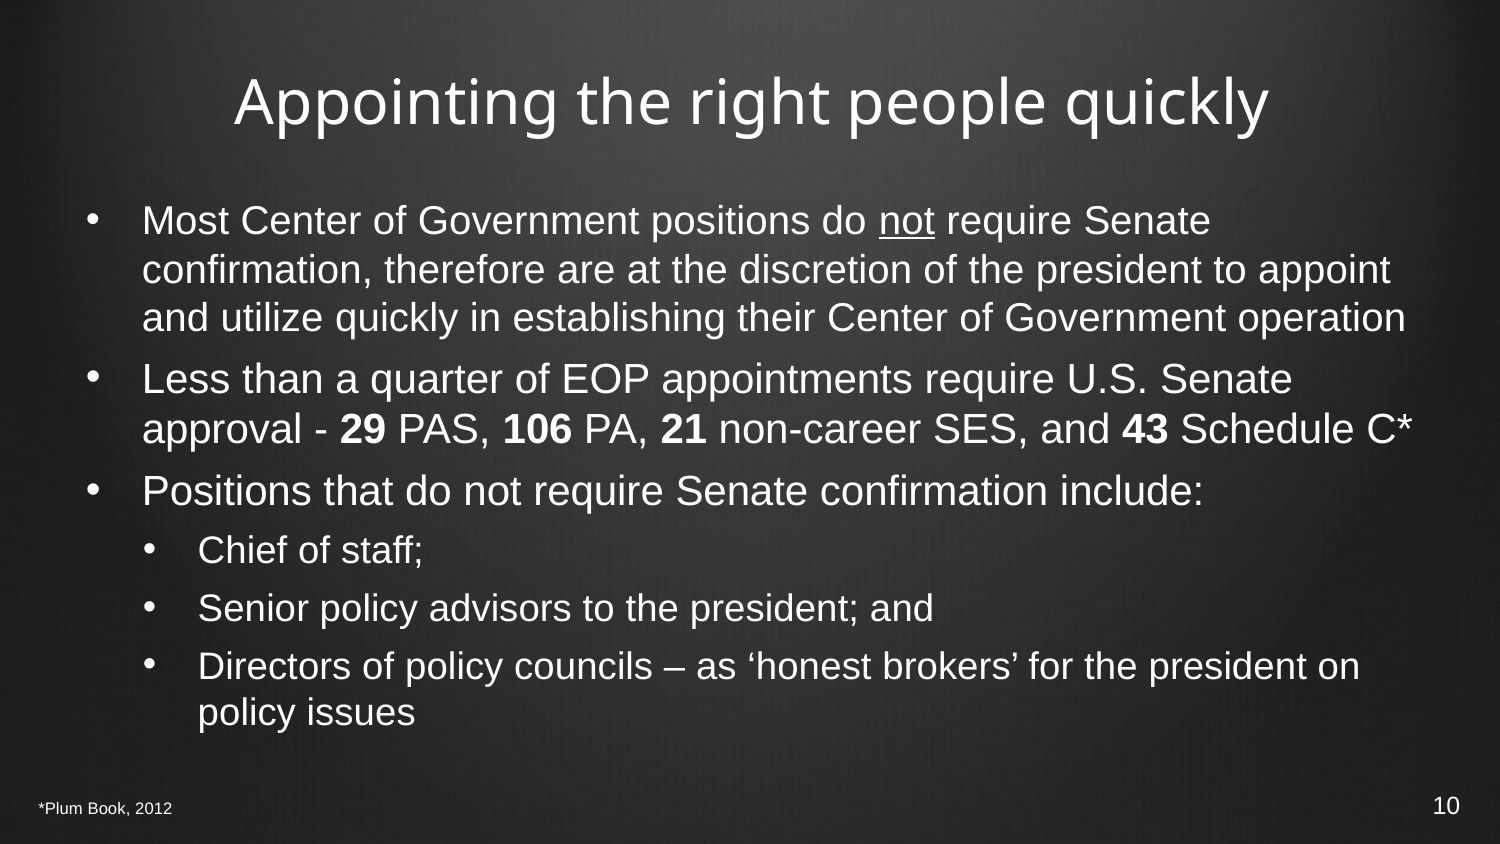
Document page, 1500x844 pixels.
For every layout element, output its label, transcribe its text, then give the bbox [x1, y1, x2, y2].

list Most Center of Government positions do not require Senate confirmation, therefore are at the discretion of the president to appoint and utilize quickly in establishing their Center of Government operation Less than a quarter of EOP appointments require U.S. Senate approval - 29 PAS, 106 PA, 21 non-career SES, and 43 Schedule C* Positions that do not require Senate confirmation include: Chief of staff; Senior policy advisors to the president; and Directors of policy councils – as ‘honest brokers’ for the president on policy issues [70, 187, 1435, 759]
slide_number 10 [1137, 782, 1476, 828]
title Appointing the right people quickly [70, 35, 1435, 165]
text_box *Plum Book, 2012 [23, 790, 753, 826]
